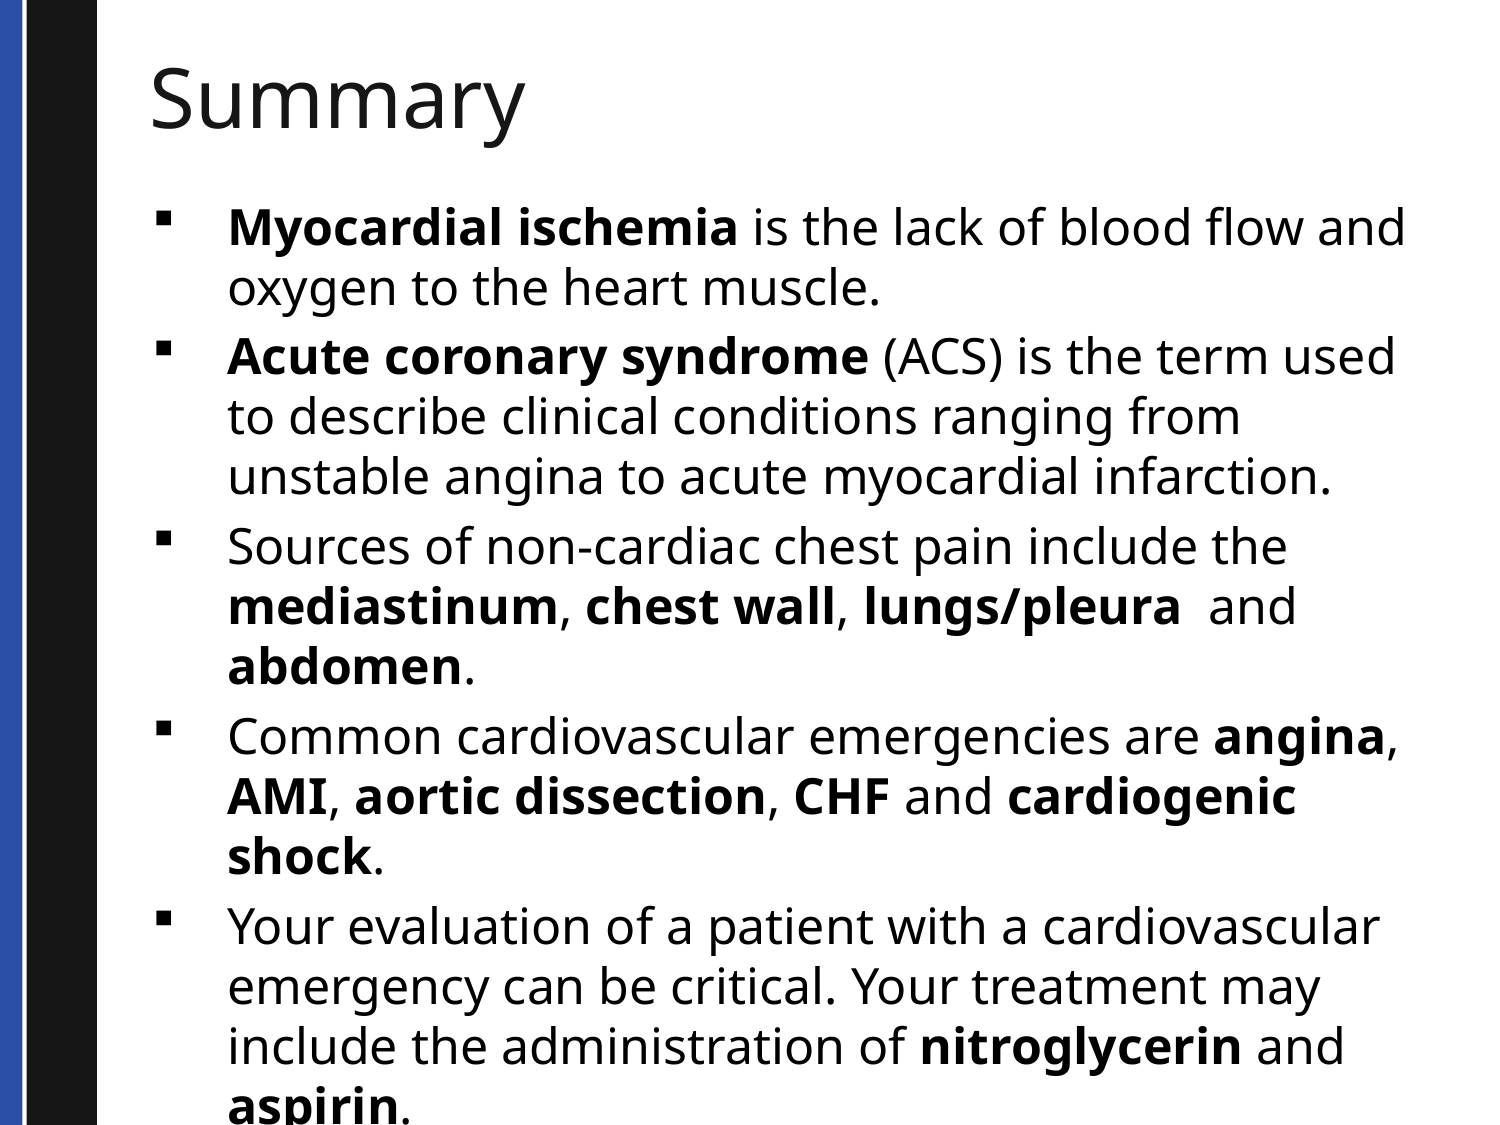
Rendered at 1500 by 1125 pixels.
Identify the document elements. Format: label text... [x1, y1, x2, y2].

list Myocardial ischemia is the lack of blood flow and oxygen to the heart muscle. Acute coronary syndrome (ACS) is the term used to describe clinical conditions ranging from unstable angina to acute myocardial infarction. Sources of non-cardiac chest pain include the mediastinum, chest wall, lungs/pleura and abdomen. Common cardiovascular emergencies are angina, AMI, aortic dissection, CHF and cardiogenic shock. Your evaluation of a patient with a cardiovascular emergency can be critical. Your treatment may include the administration of nitroglycerin and aspirin. [137, 187, 1438, 1088]
title Summary [135, 37, 1438, 150]
